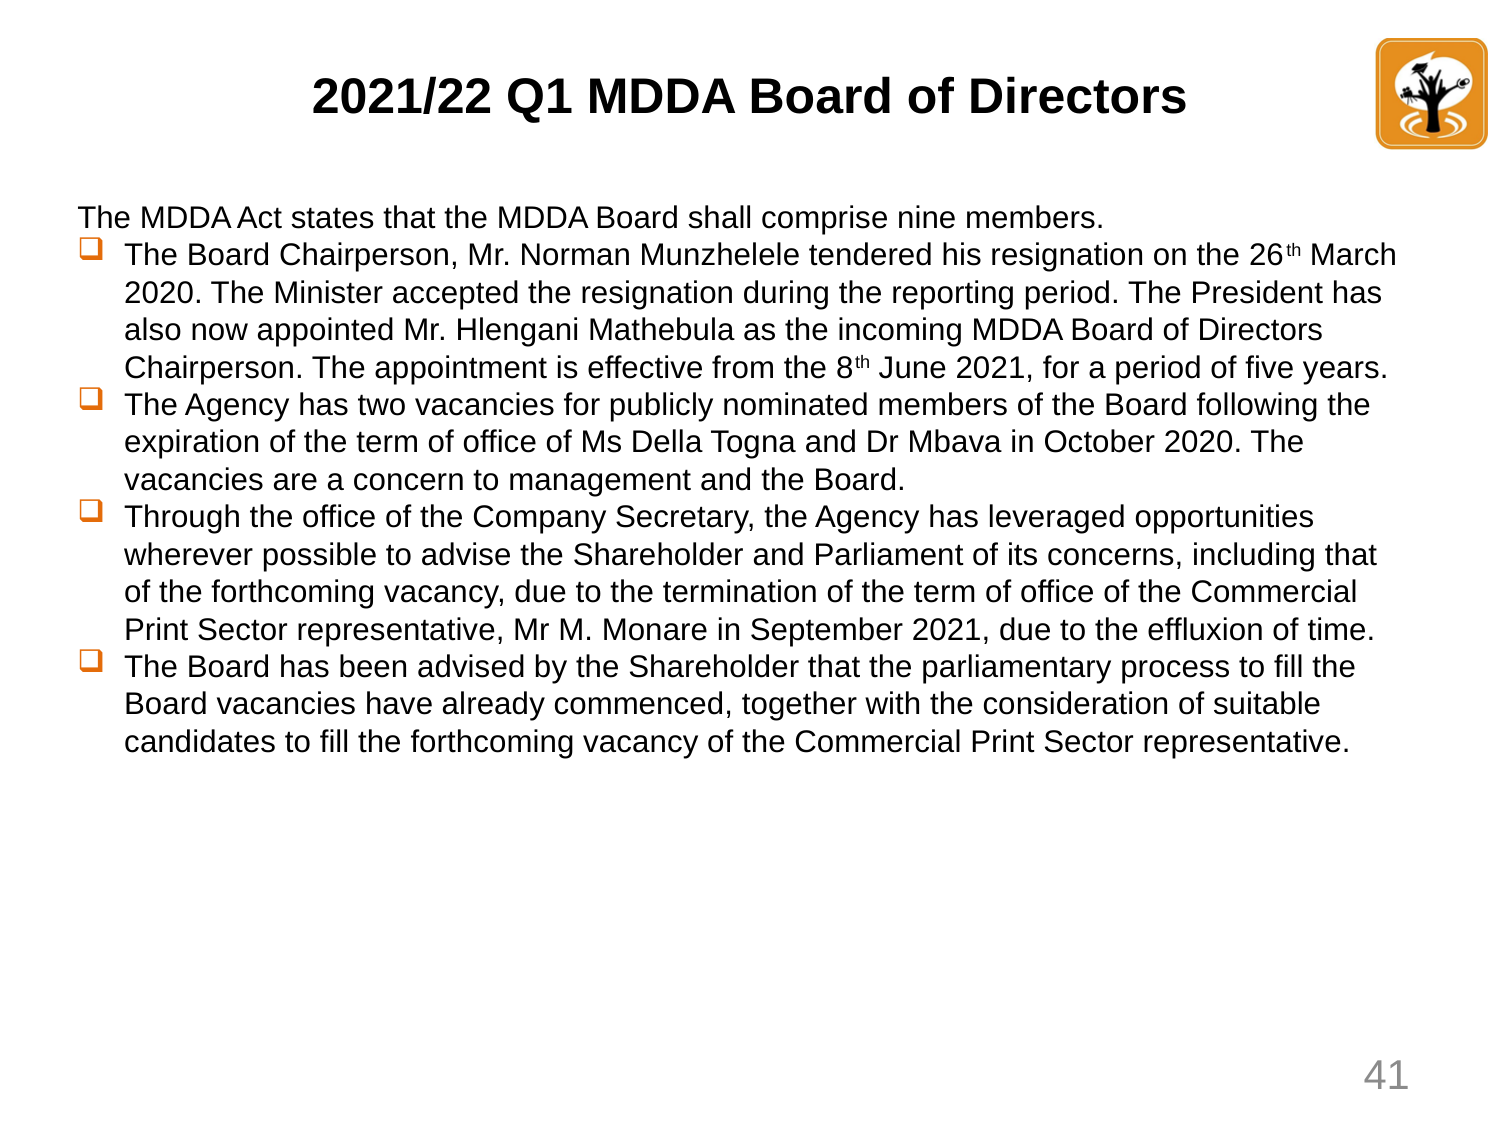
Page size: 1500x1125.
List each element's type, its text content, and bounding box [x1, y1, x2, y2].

text_box The MDDA Act states that the MDDA Board shall comprise nine members. The Board Chairperson, Mr. Norman Munzhelele tendered his resignation on the 26th March 2020. The Minister accepted the resignation during the reporting period. The President has also now appointed Mr. Hlengani Mathebula as the incoming MDDA Board of Directors Chairperson. The appointment is effective from the 8th June 2021, for a period of five years. The Agency has two vacancies for publicly nominated members of the Board following the expiration of the term of office of Ms Della Togna and Dr Mbava in October 2020. The vacancies are a concern to management and the Board. Through the office of the Company Secretary, the Agency has leveraged opportunities wherever possible to advise the Shareholder and Parliament of its concerns, including that of the forthcoming vacancy, due to the termination of the term of office of the Commercial Print Sector representative, Mr M. Monare in September 2021, due to the effluxion of time. The Board has been advised by the Shareholder that the parliamentary process to fill the Board vacancies have already commenced, together with the consideration of suitable candidates to fill the forthcoming vacancy of the Commercial Print Sector representative. [62, 171, 1425, 819]
picture [1426, 38, 1488, 150]
slide_number 41 [1074, 1042, 1425, 1103]
title 2021/22 Q1 MDDA Board of Directors [74, 0, 1426, 188]
